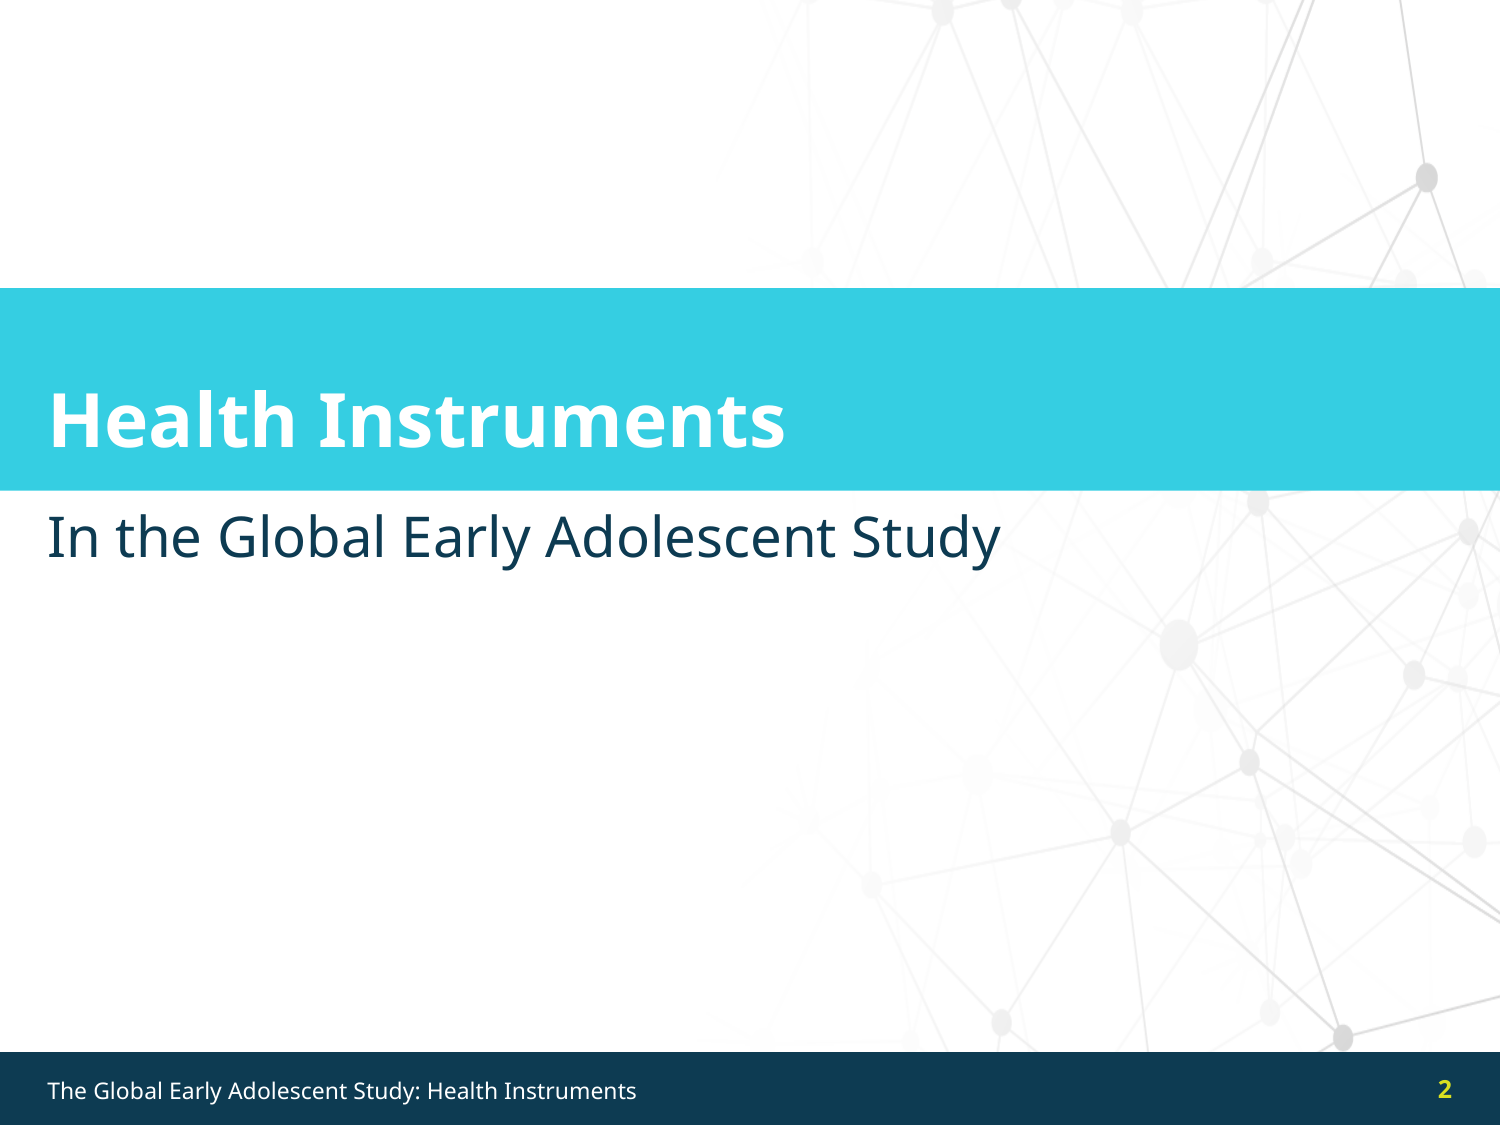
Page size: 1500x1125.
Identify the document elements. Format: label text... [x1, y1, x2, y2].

title Health Instruments [27, 294, 1462, 474]
text_box In the Global Early Adolescent Study [27, 490, 1130, 579]
text_box The Global Early Adolescent Study: Health Instruments [27, 1066, 981, 1114]
text_box [0, 1052, 1500, 1125]
slide_number 2 [1373, 1060, 1473, 1121]
text_box [0, 288, 1500, 491]
